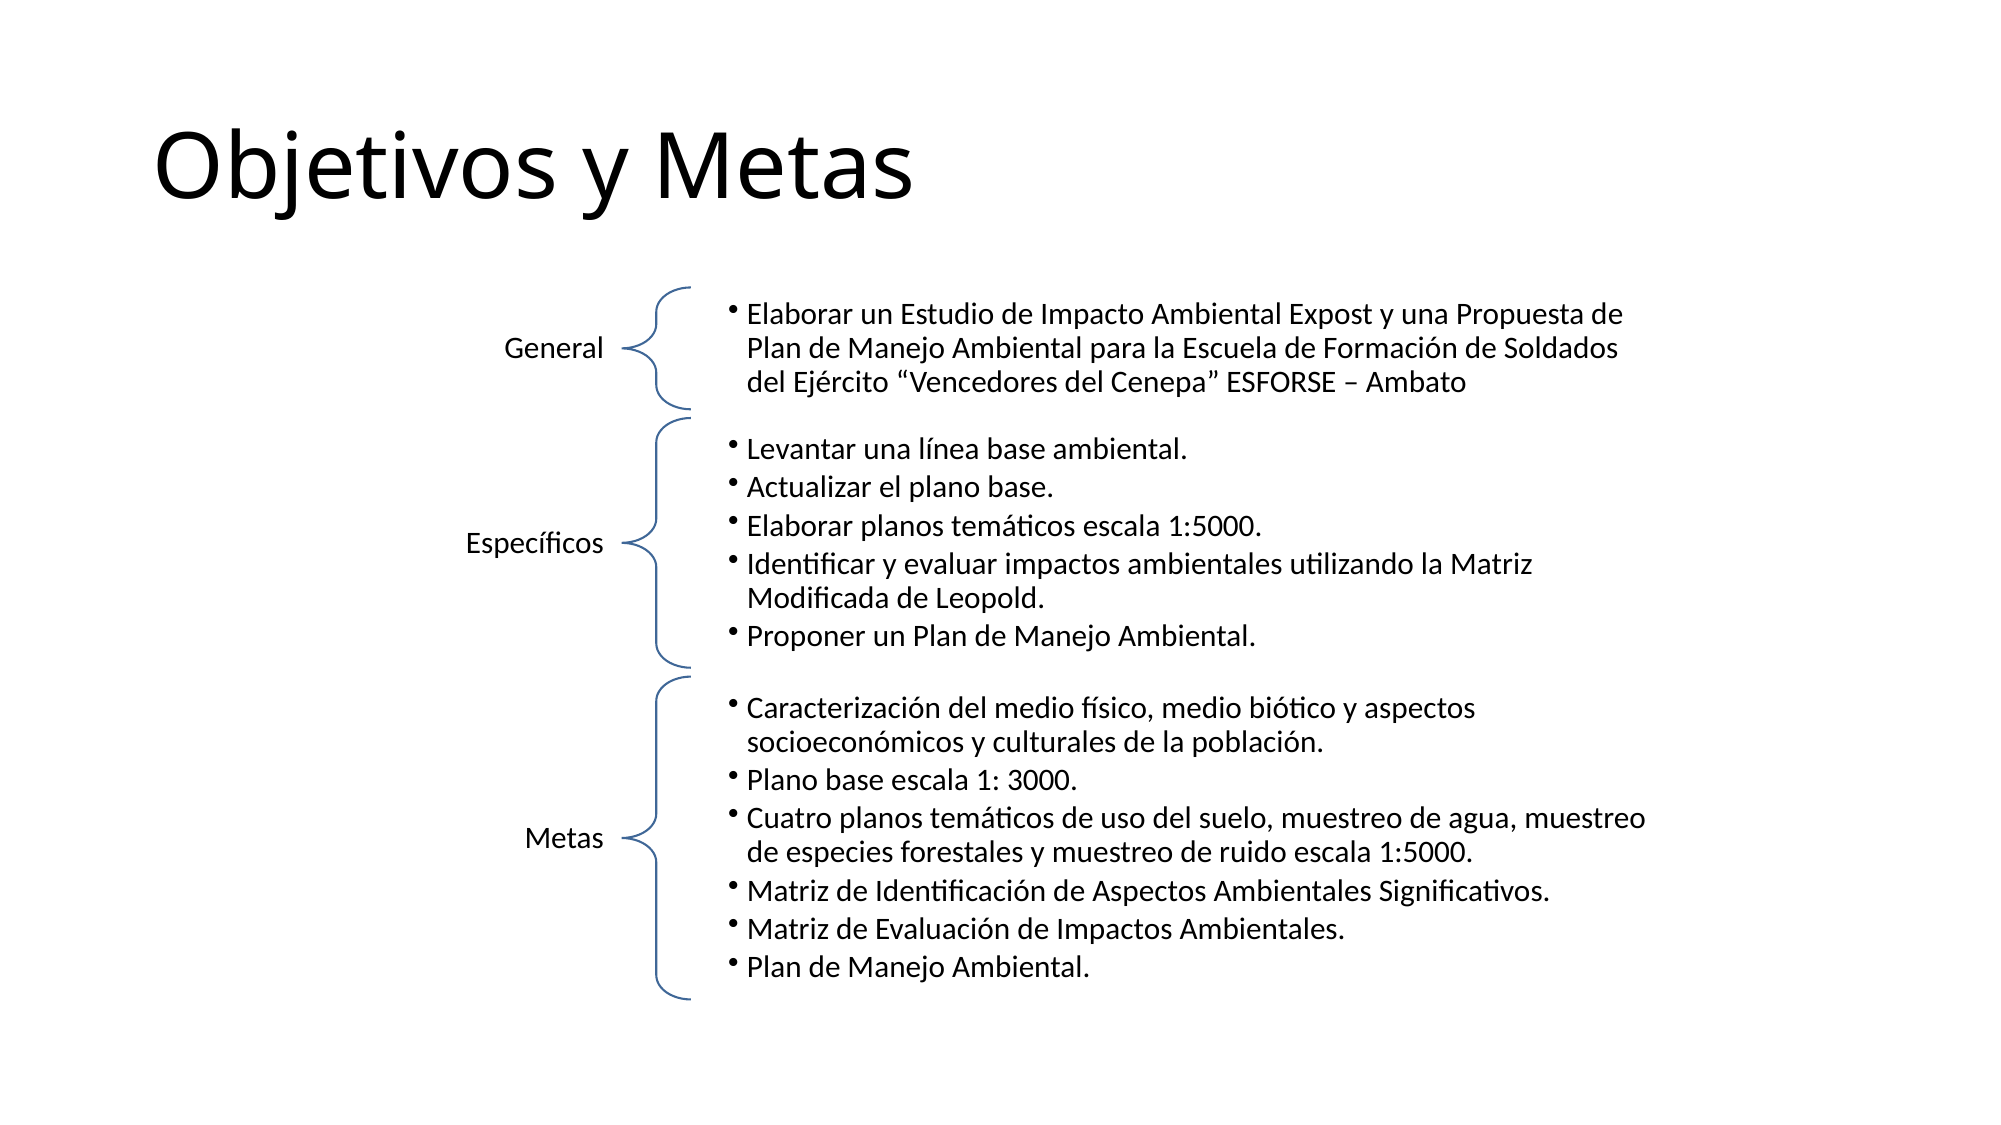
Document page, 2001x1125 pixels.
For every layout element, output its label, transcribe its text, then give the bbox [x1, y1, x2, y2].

title Objetivos y Metas [137, 59, 1863, 278]
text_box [274, 250, 1662, 1037]
